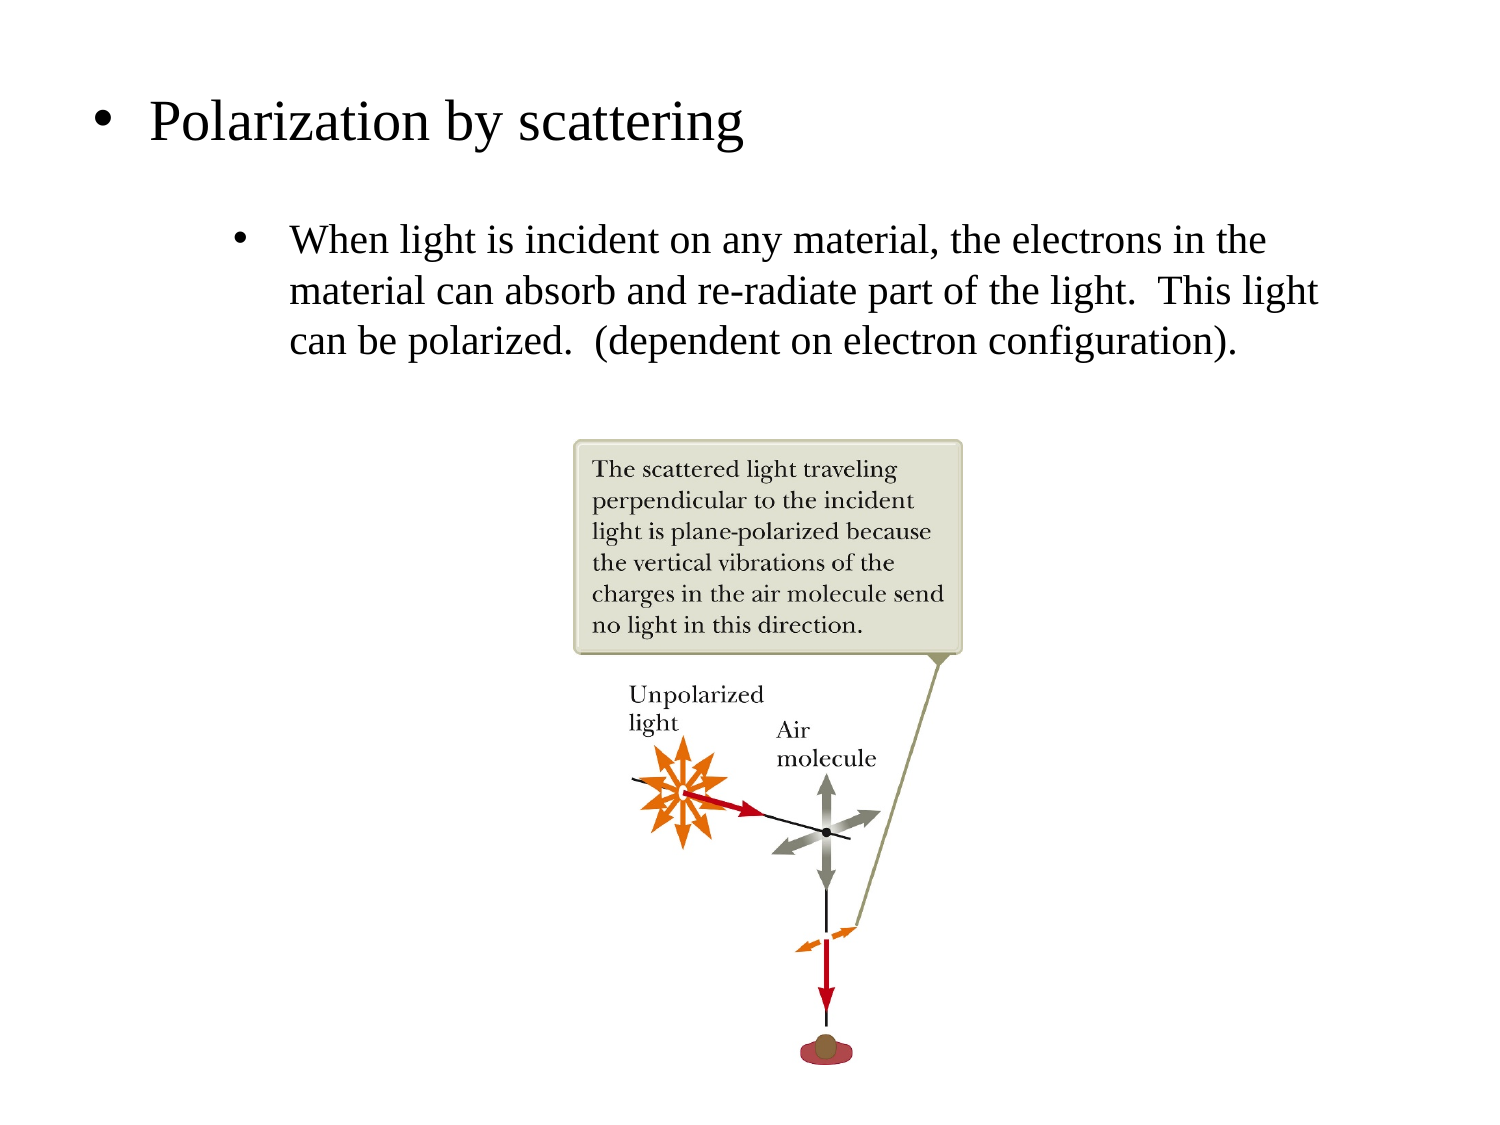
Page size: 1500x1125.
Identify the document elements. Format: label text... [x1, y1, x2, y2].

text_box Polarization by scattering [78, 39, 1397, 160]
picture [573, 439, 963, 1065]
text_box When light is incident on any material, the electrons in the material can absorb and re-radiate part of the light. This light can be polarized. (dependent on electron configuration). [218, 204, 1397, 370]
